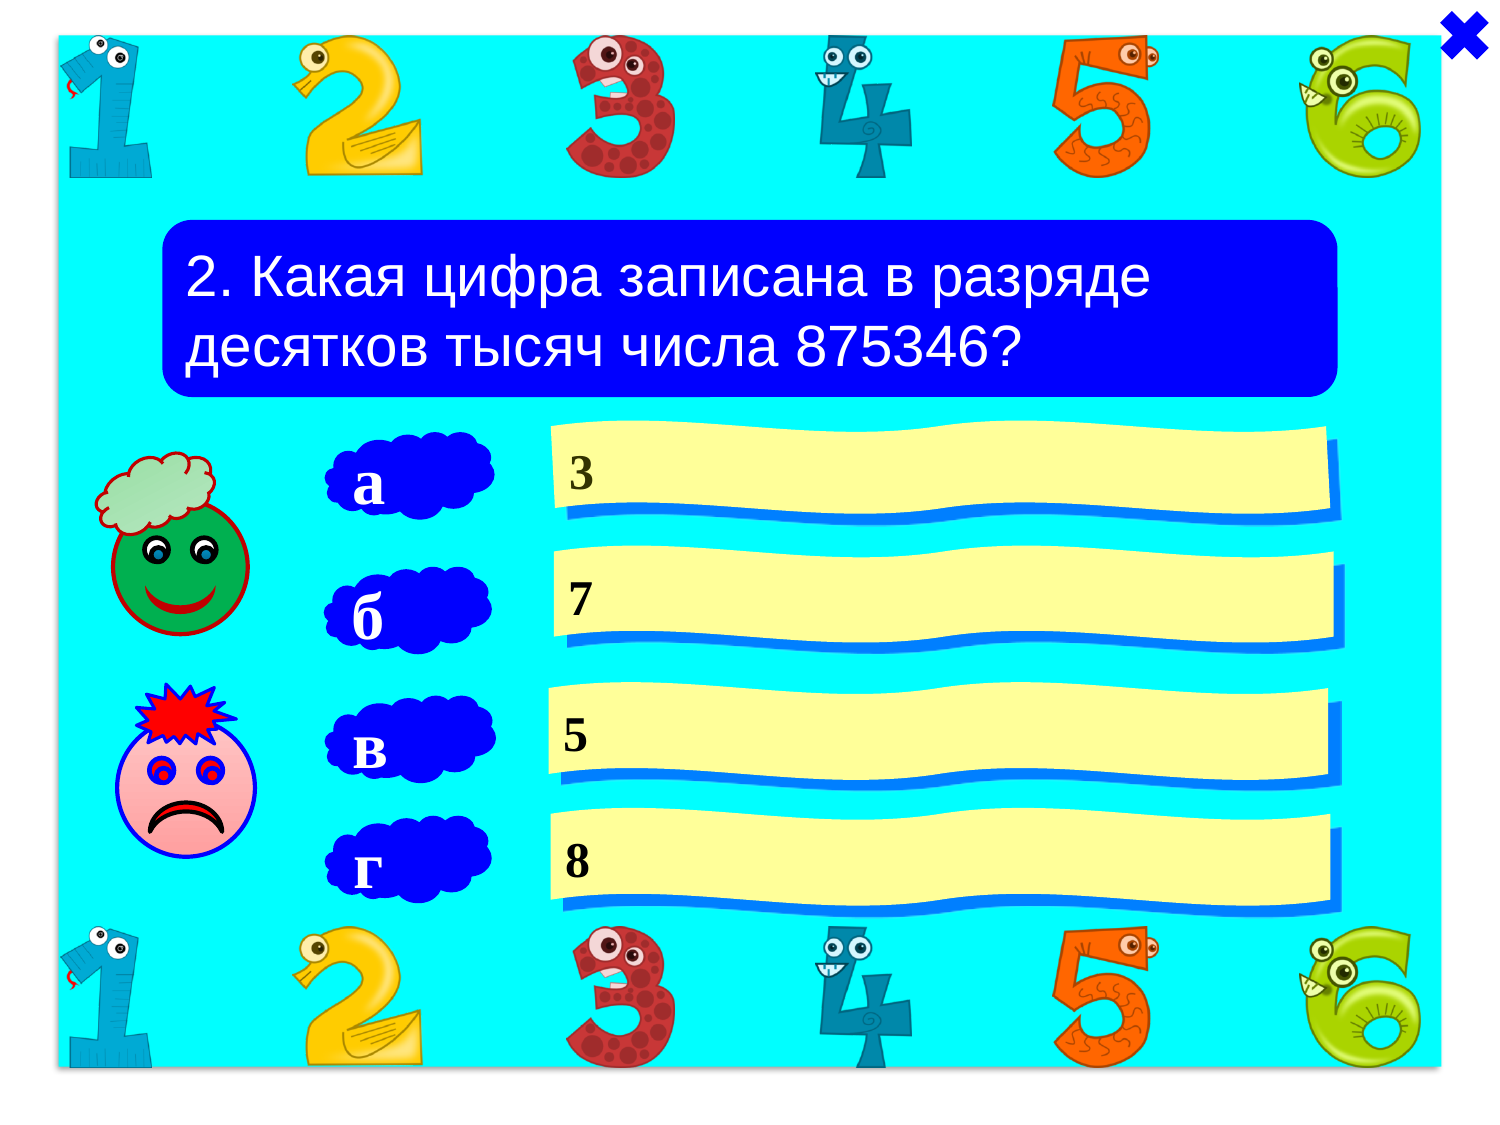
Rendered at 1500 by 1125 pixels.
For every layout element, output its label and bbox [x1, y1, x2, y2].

text_box [324, 431, 495, 520]
text_box [323, 566, 492, 655]
text_box [324, 815, 493, 904]
text_box [58, 35, 1442, 1069]
text_box [93, 456, 248, 635]
text_box [1438, 8, 1491, 62]
text_box [324, 695, 497, 784]
text_box [116, 679, 256, 857]
